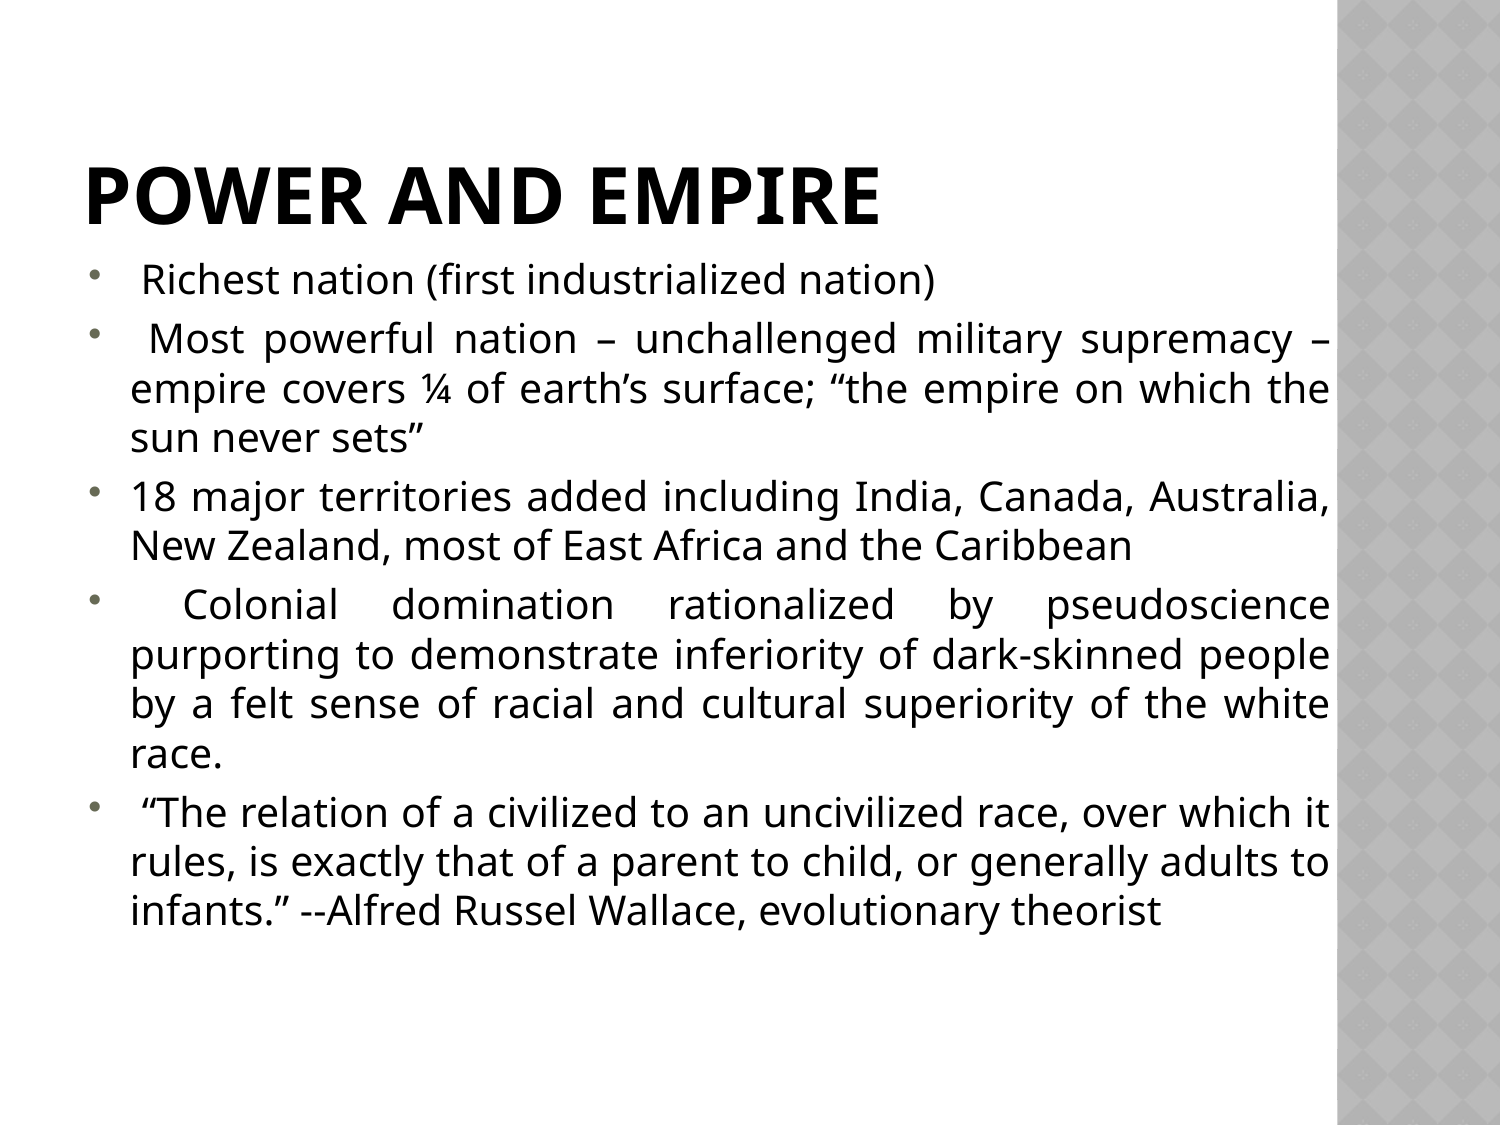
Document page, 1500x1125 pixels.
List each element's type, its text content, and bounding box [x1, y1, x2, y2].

title Power and empire [75, 52, 1263, 240]
list Richest nation (first industrialized nation) Most powerful nation – unchallenged military supremacy – empire covers ¼ of earth’s surface; “the empire on which the sun never sets” 18 major territories added including India, Canada, Australia, New Zealand, most of East Africa and the Caribbean Colonial domination rationalized by pseudoscience purporting to demonstrate inferiority of dark-skinned people by a felt sense of racial and cultural superiority of the white race. “The relation of a civilized to an uncivilized race, over which it rules, is exactly that of a parent to child, or generally adults to infants.” --Alfred Russel Wallace, evolutionary theorist [75, 246, 1348, 1005]
